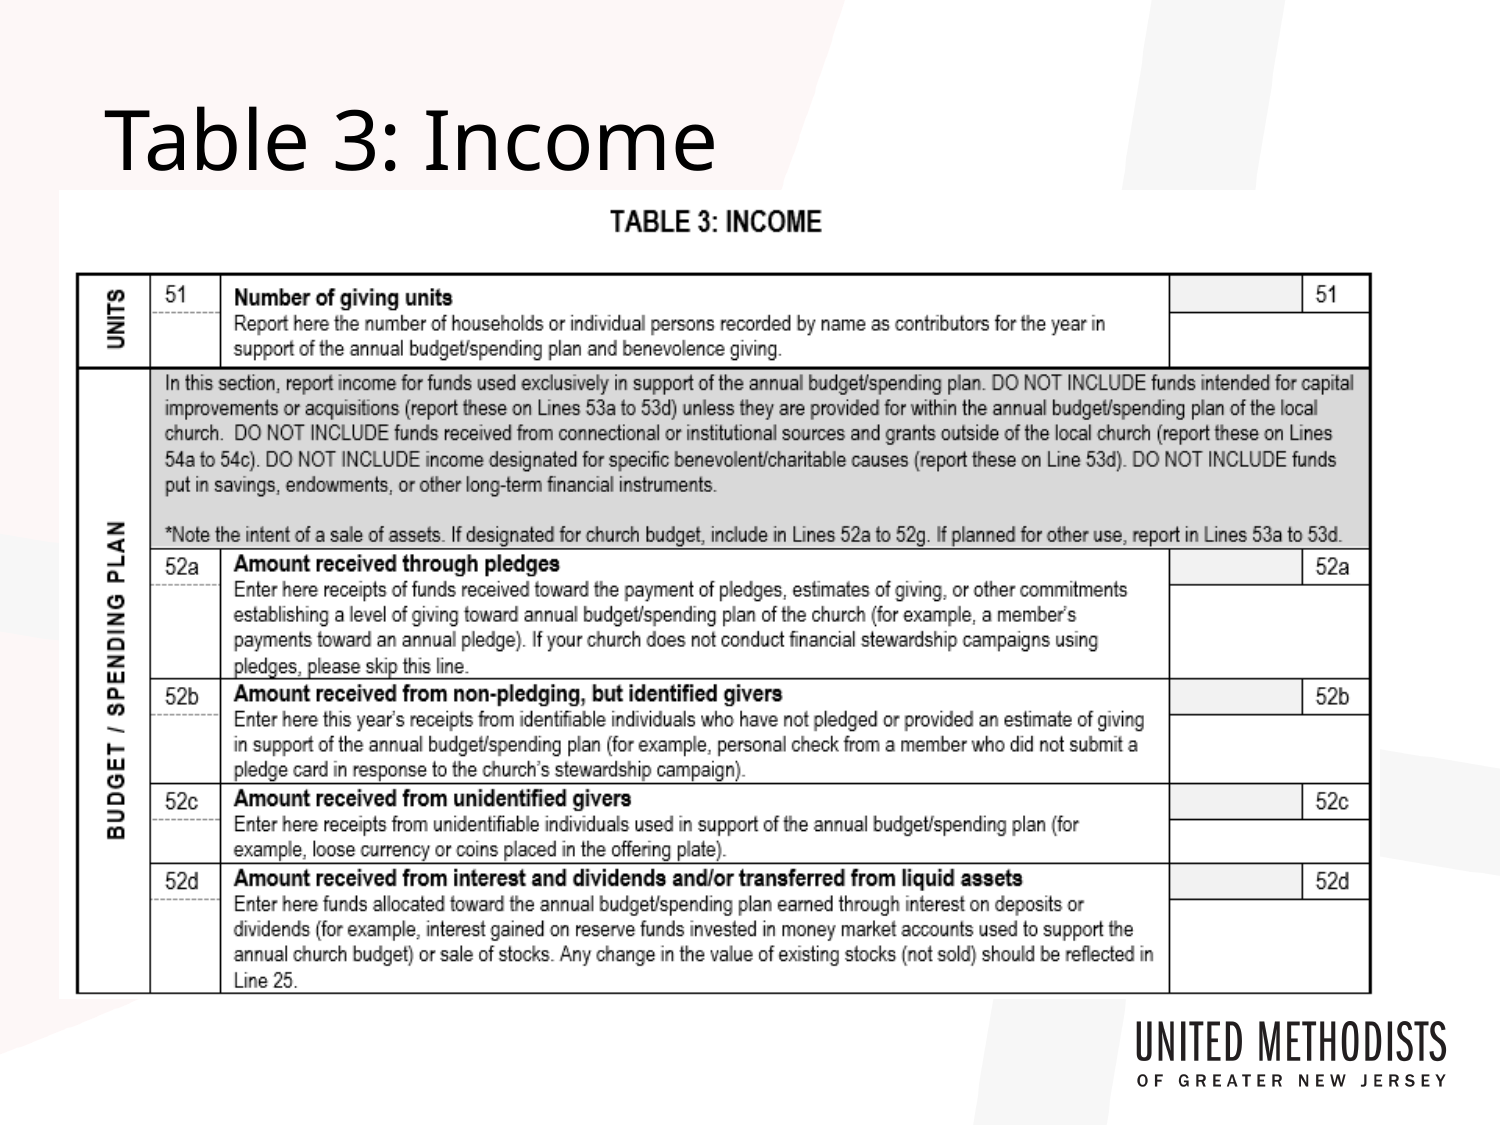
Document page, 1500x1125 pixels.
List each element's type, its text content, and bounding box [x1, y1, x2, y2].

title Table 3: Income [89, 64, 1350, 188]
picture [0, 0, 1500, 1125]
